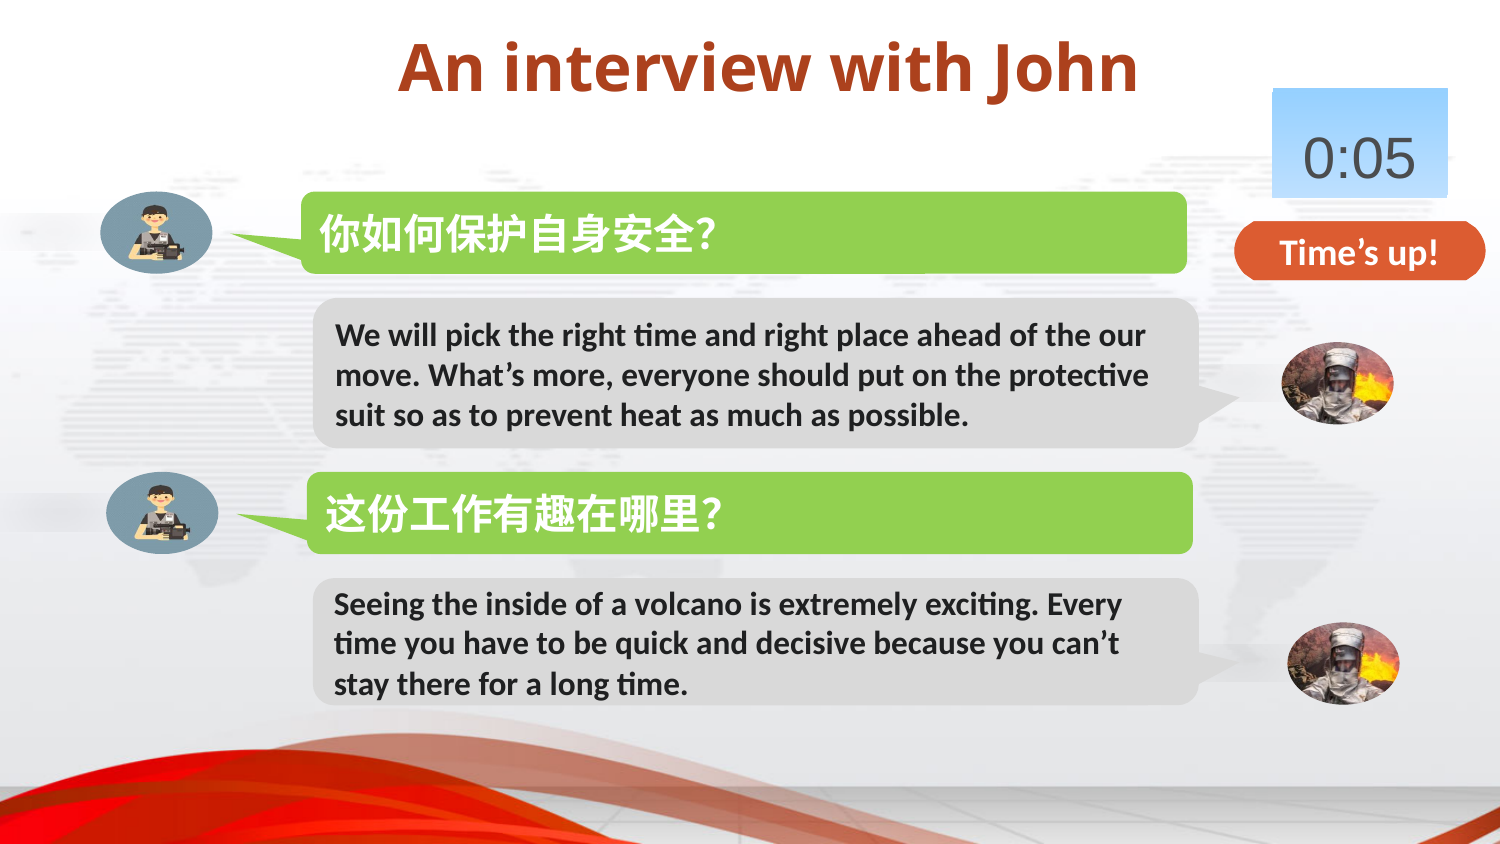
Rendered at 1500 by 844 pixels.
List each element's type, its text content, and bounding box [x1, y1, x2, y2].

text_box We will pick the right time and right place ahead of the our move. What’s more, everyone should put on the protective suit so as to prevent heat as much as possible. [311, 296, 1243, 450]
text_box 这份工作有趣在哪里？ [235, 470, 1194, 556]
text_box Seeing the inside of a volcano is extremely exciting. Every time you have to be quick and decisive because you can’t stay there for a long time. [311, 577, 1243, 707]
text_box 0:05 [1273, 88, 1448, 195]
title An interview with John [89, 26, 1450, 113]
text_box 0:05 [1272, 92, 1447, 198]
text_box 你如何保护自身安全？ [229, 190, 1189, 275]
text_box Time’s up! [1233, 220, 1487, 282]
picture [0, 0, 1500, 844]
